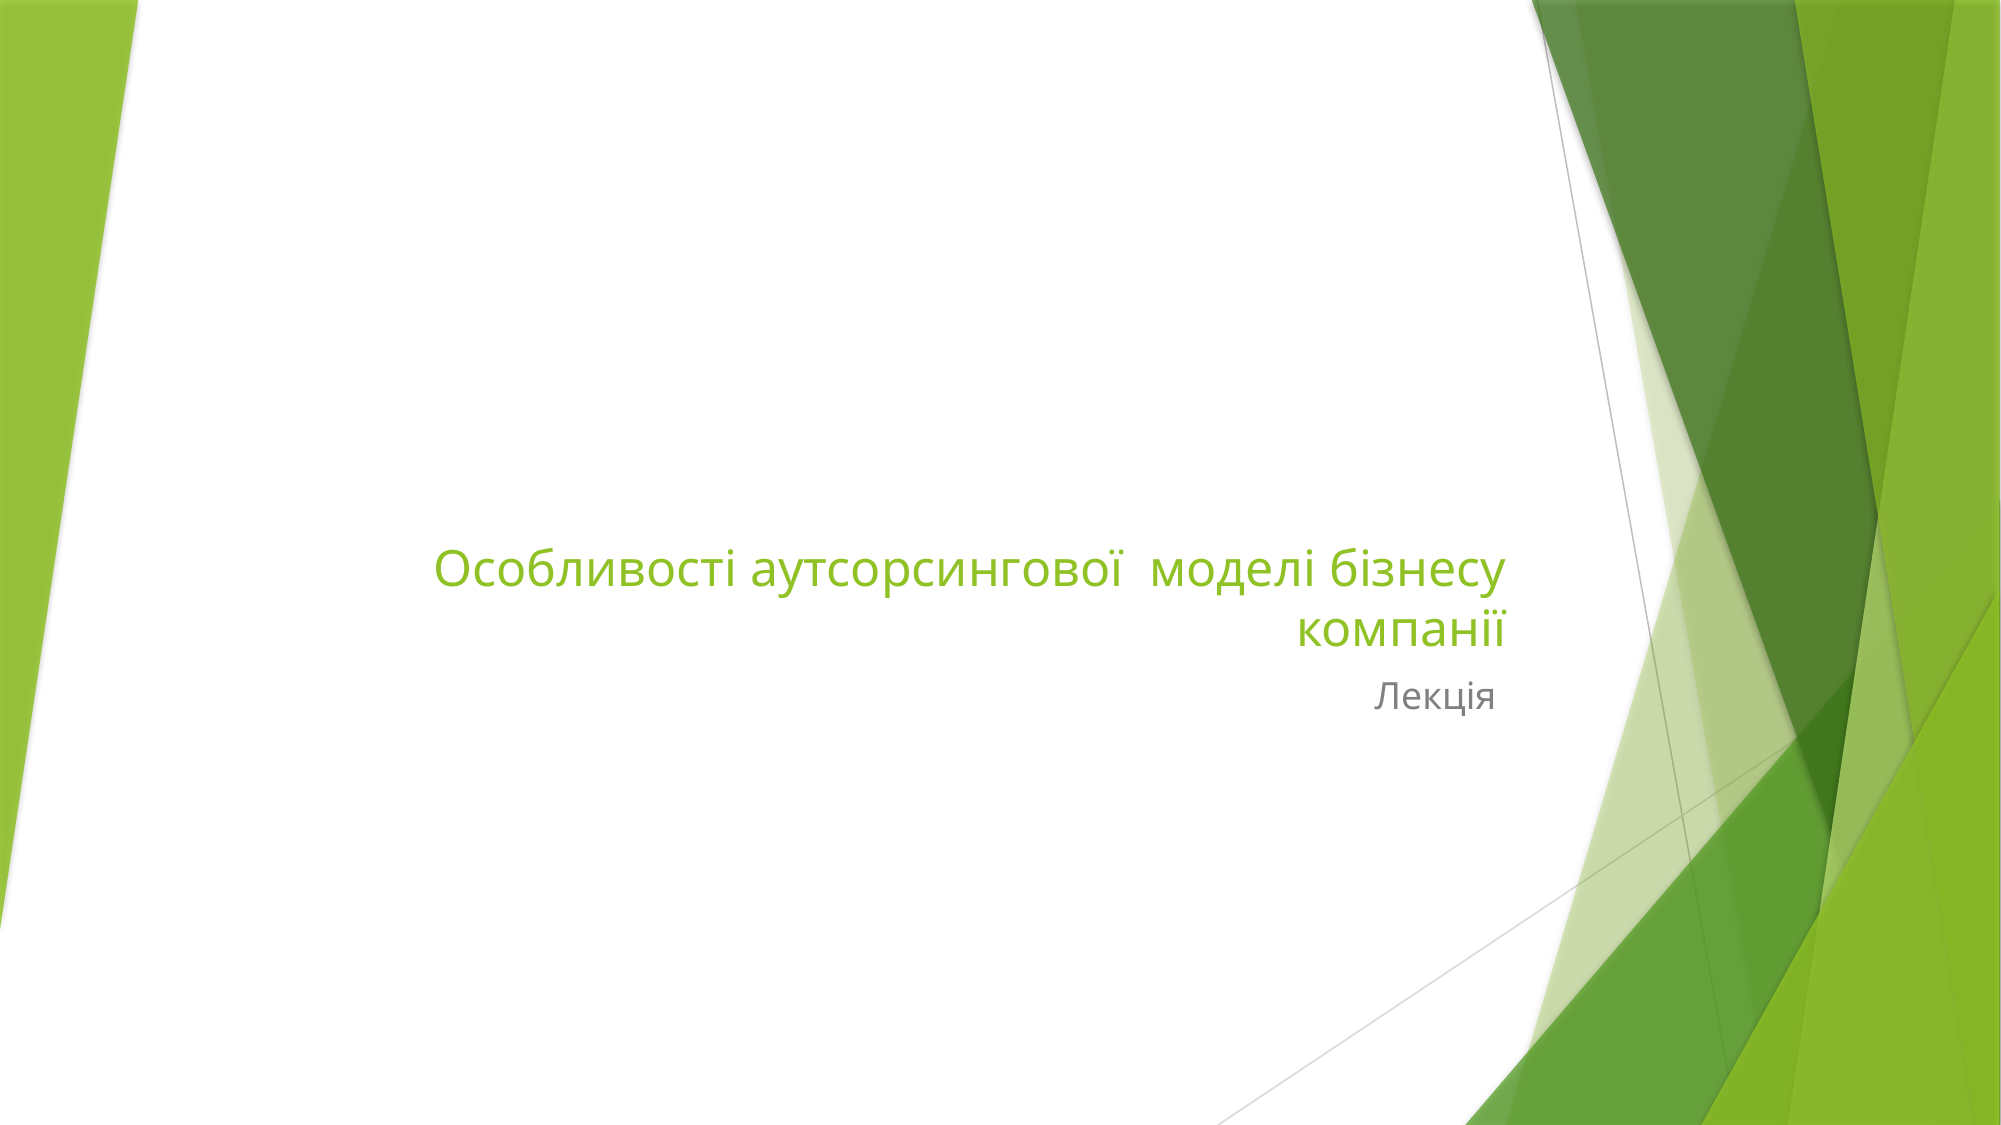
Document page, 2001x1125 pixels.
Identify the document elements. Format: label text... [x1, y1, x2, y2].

subtitle Лекція [247, 664, 1522, 845]
title Особливості аутсорсингової моделі бізнесу компанії [247, 394, 1522, 664]
